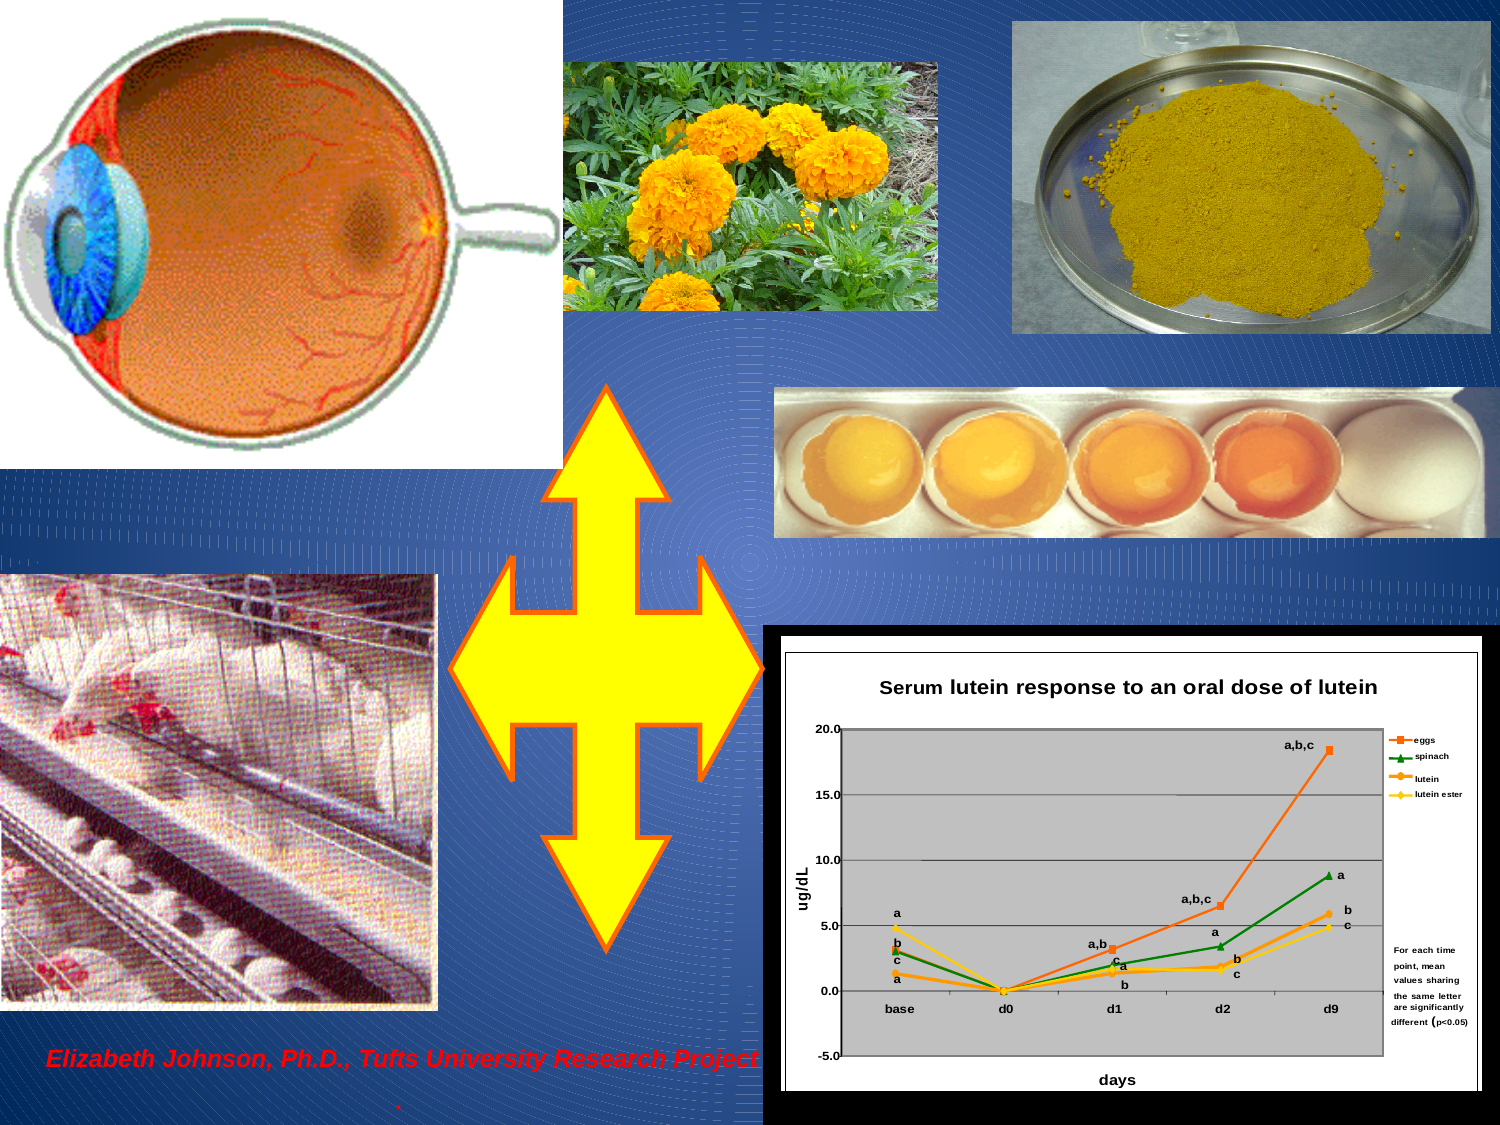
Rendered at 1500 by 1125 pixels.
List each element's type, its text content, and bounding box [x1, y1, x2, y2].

text_box [449, 387, 757, 951]
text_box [774, 387, 1500, 538]
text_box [1012, 21, 1491, 334]
picture [0, 0, 563, 469]
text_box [762, 624, 1500, 1125]
picture [0, 574, 438, 1011]
text_box Elizabeth Johnson, Ph.D., Tufts University Research Project . [21, 1034, 757, 1122]
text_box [566, 62, 939, 312]
